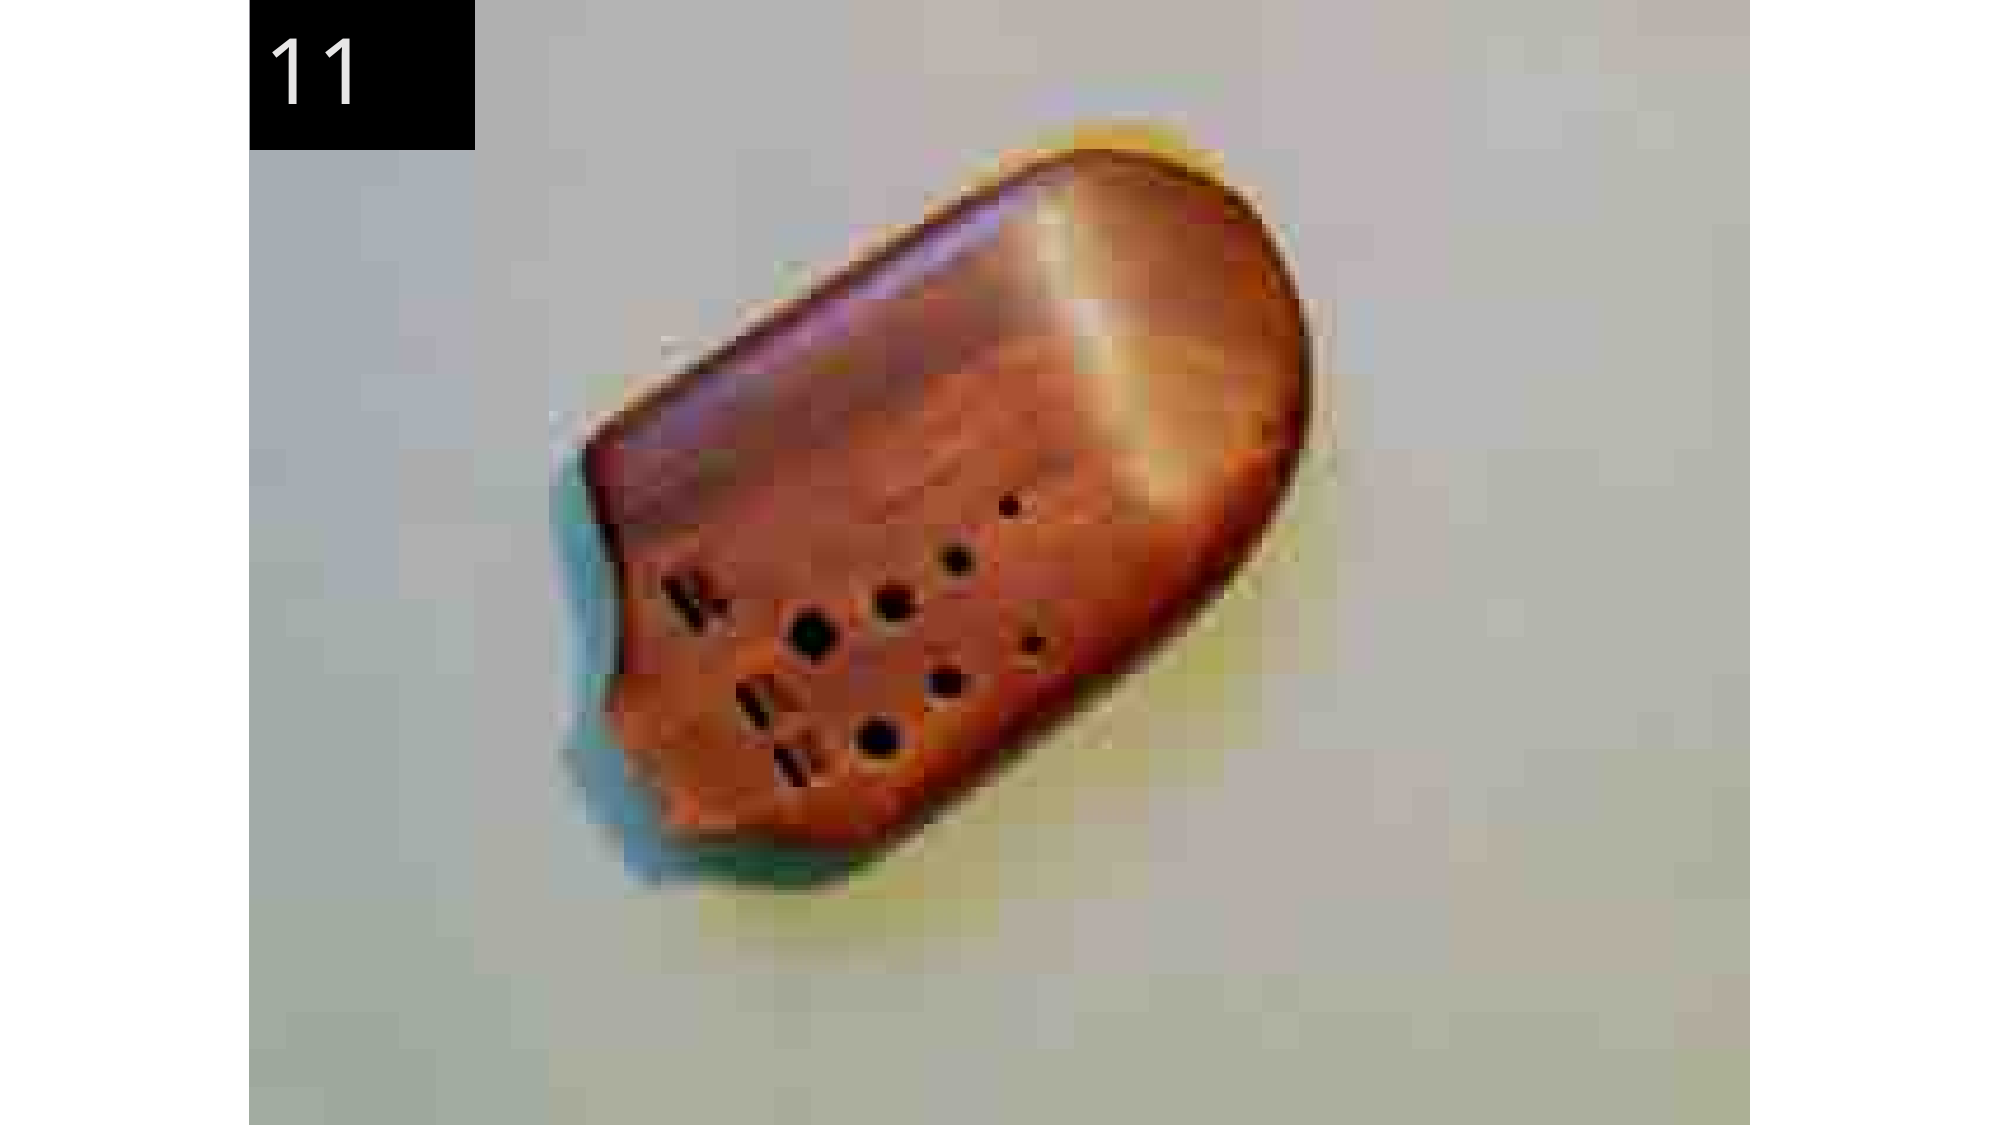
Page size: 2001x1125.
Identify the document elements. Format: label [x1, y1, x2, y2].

picture [249, 0, 1750, 1125]
